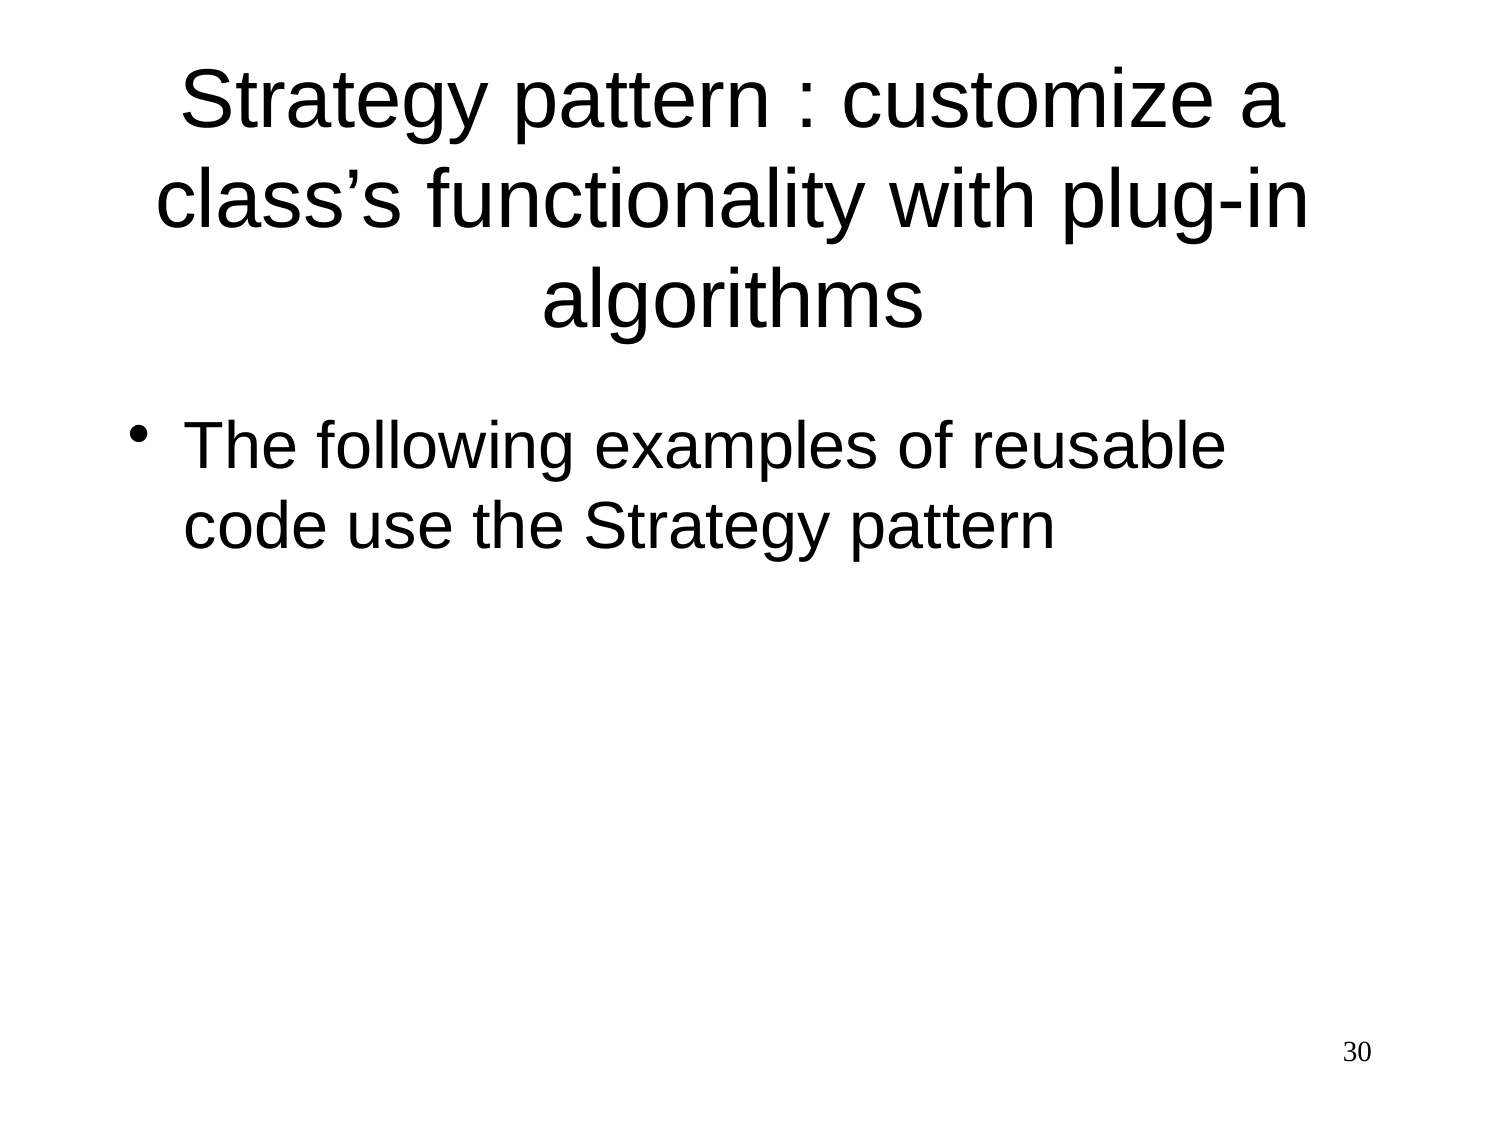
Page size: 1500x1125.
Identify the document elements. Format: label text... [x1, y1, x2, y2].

slide_number 30 [1074, 1024, 1388, 1101]
list The following examples of reusable code use the Strategy pattern [112, 393, 1388, 976]
title Strategy pattern : customize a class’s functionality with plug-in algorithms [78, 99, 1388, 288]
